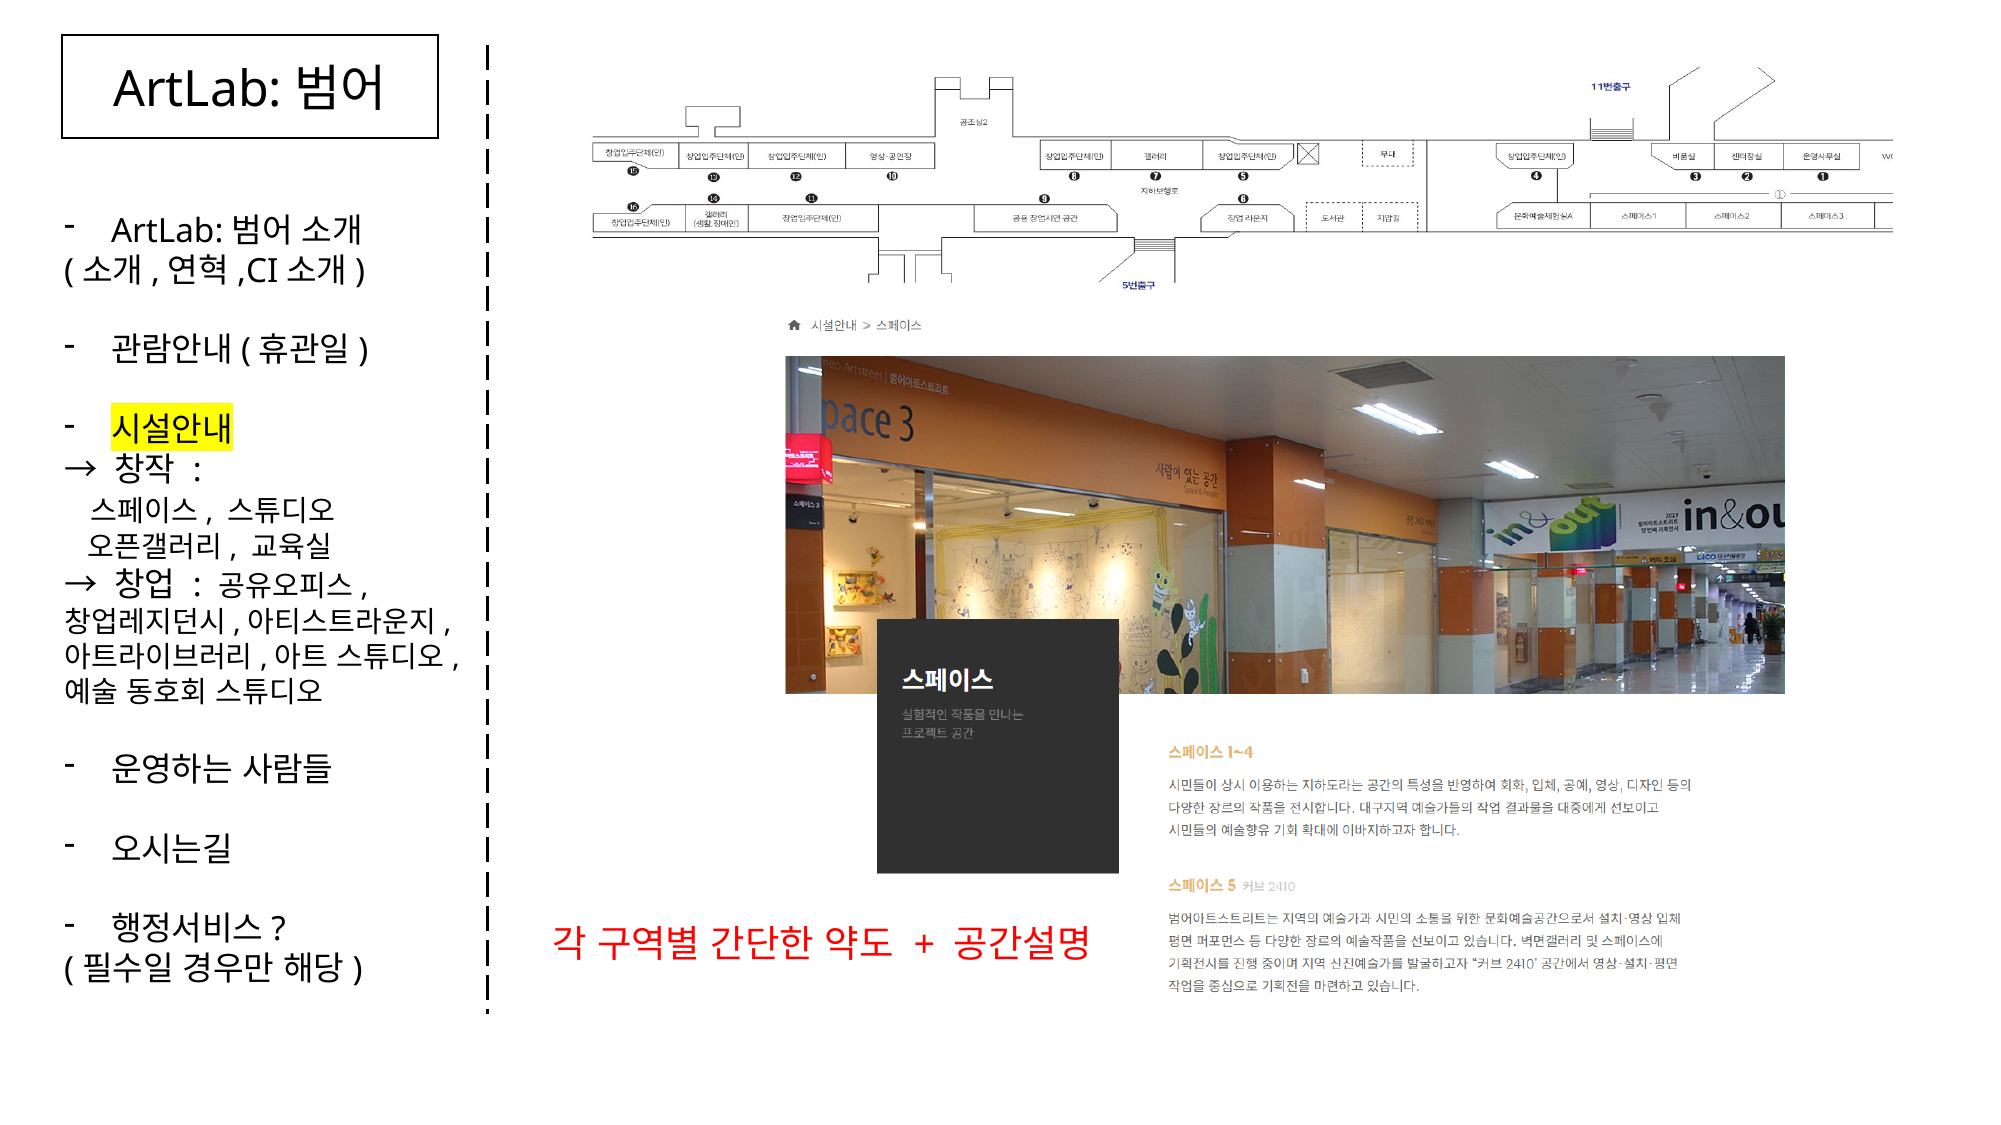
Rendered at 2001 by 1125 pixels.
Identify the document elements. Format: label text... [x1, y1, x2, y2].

text_box ArtLab:범어 소개 (소개,연혁,CI소개) 관람안내(휴관일) 시설안내 → 창작 : 스페이스, 스튜디오 오픈갤러리, 교육실 → 창업 : 공유오피스, 창업레지던시,아티스트라운지, 아트라이브러리,아트 스튜디오, 예술 동호회 스튜디오 운영하는 사람들 오시는길 행정서비스? (필수일 경우만 해당) [49, 201, 475, 995]
picture [575, 45, 1893, 1015]
text_box 각 구역별 간단한 약도 + 공간설명 [537, 912, 751, 973]
text_box ArtLab:범어 [61, 34, 439, 139]
